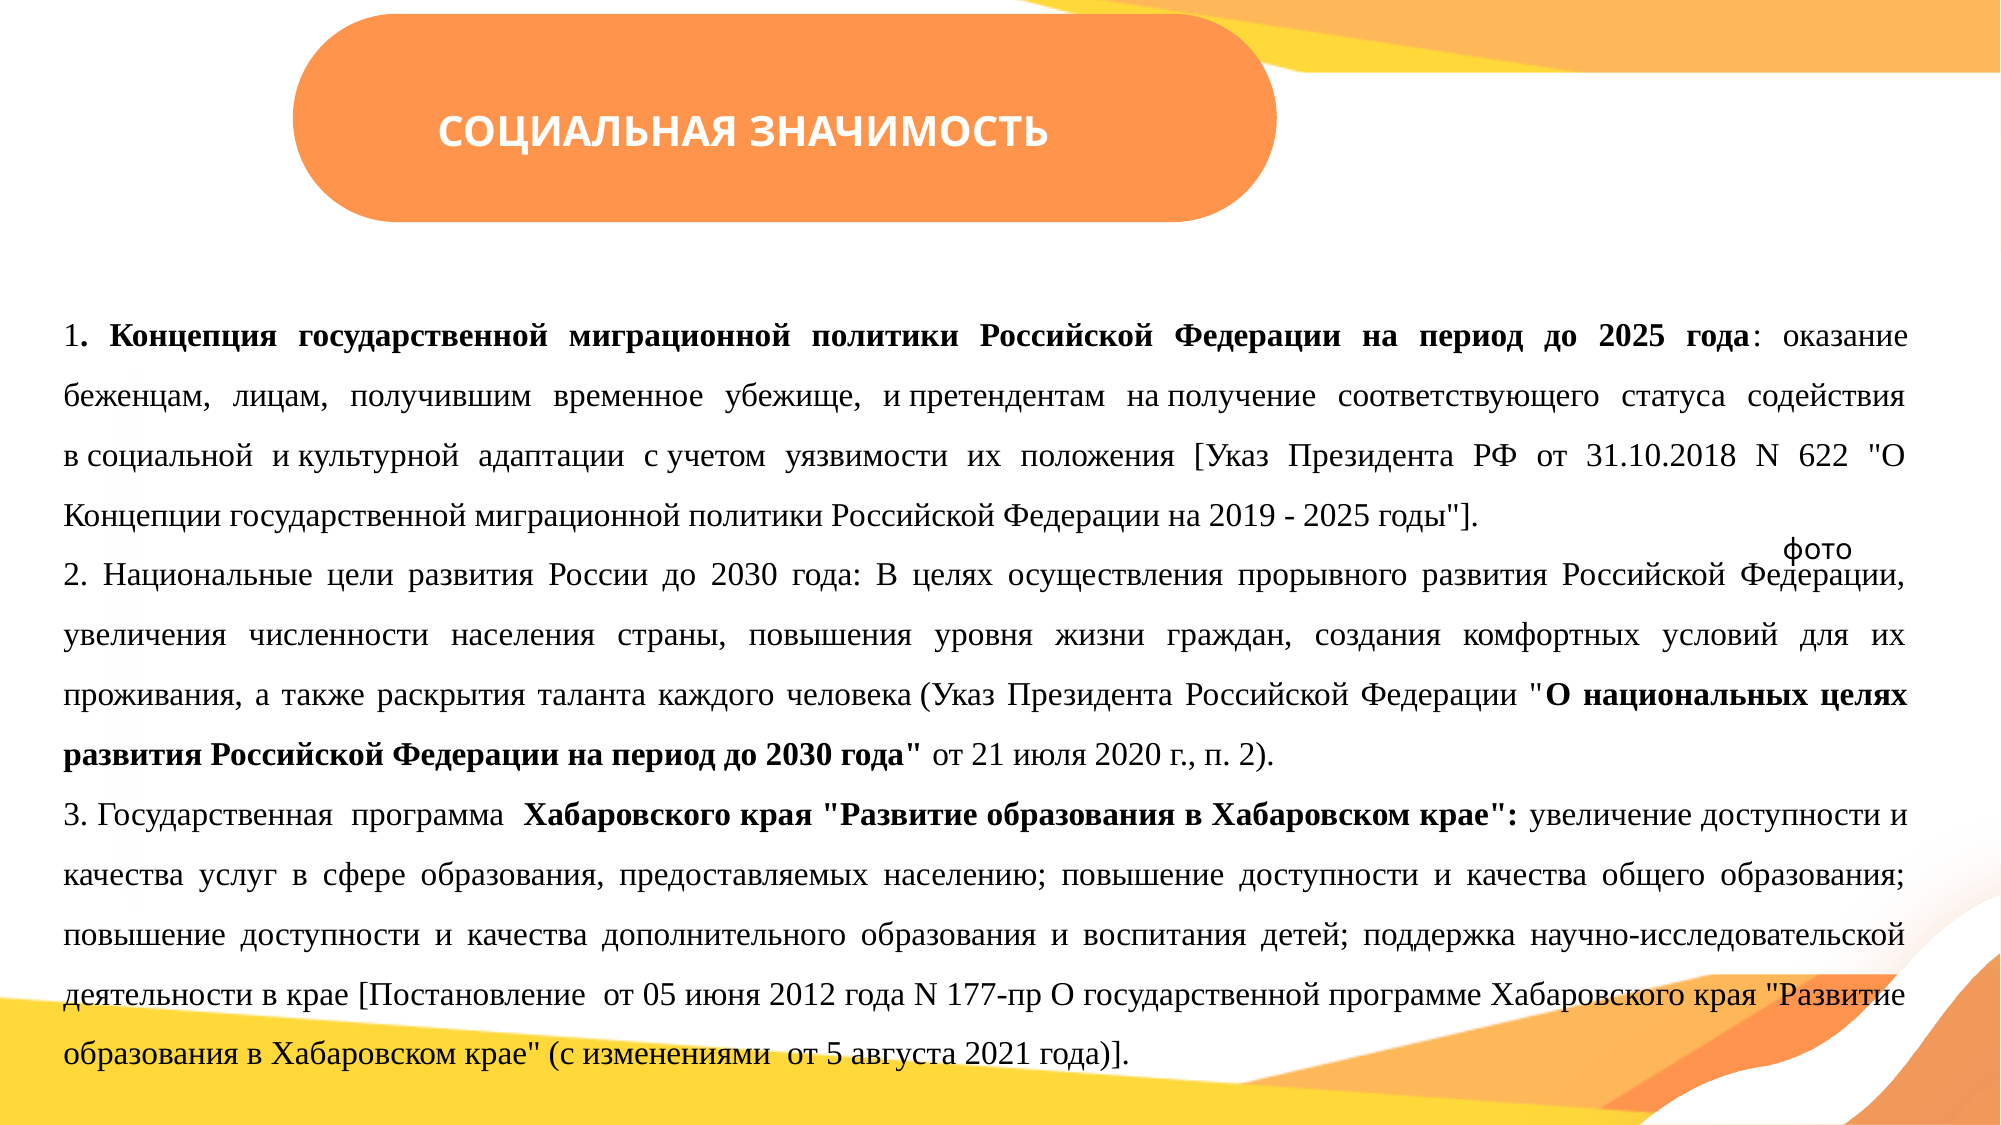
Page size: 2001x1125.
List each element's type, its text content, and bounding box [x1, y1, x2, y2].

picture [0, 0, 2001, 1125]
text_box фото [1767, 522, 1930, 643]
text_box 1. Концепция государственной миграционной политики Российской Федерации на период до 2025 года: оказание беженцам, лицам, получившим временное убежище, и претендентам на получение соответствующего статуса содействия в социальной и культурной адаптации с учетом уязвимости их положения [Указ Президента РФ от 31.10.2018 N 622 "О Концепции государственной миграционной политики Российской Федерации на 2019 - 2025 годы"]. 2. Национальные цели развития России до 2030 года: В целях осуществления прорывного развития Российской Федерации, увеличения численности населения страны, повышения уровня жизни граждан, создания комфортных условий для их проживания, а также раскрытия таланта каждого человека (Указ Президента Российской Федерации "О национальных целях развития Российской Федерации на период до 2030 года" от 21 июля 2020 г., п. 2). 3. Государственная программа Хабаровского края "Развитие образования в Хабаровском крае": увеличение доступности и качества услуг в сфере образования, предоставляемых населению; повышение доступности и качества общего образования; повышение доступности и качества дополнительного образования и воспитания детей; поддержка научно-исследовательской деятельности в крае [Постановление от 05 июня 2012 года N 177-пр О государственной программе Хабаровского края "Развитие образования в Хабаровском крае" (с изменениями от 5 августа 2021 года)]. [48, 285, 1924, 1125]
text_box [137, 72, 2000, 706]
text_box СОЦИАЛЬНАЯ ЗНАЧИМОСТЬ [422, 47, 1148, 175]
text_box [292, 13, 1277, 223]
picture [98, 313, 1195, 965]
